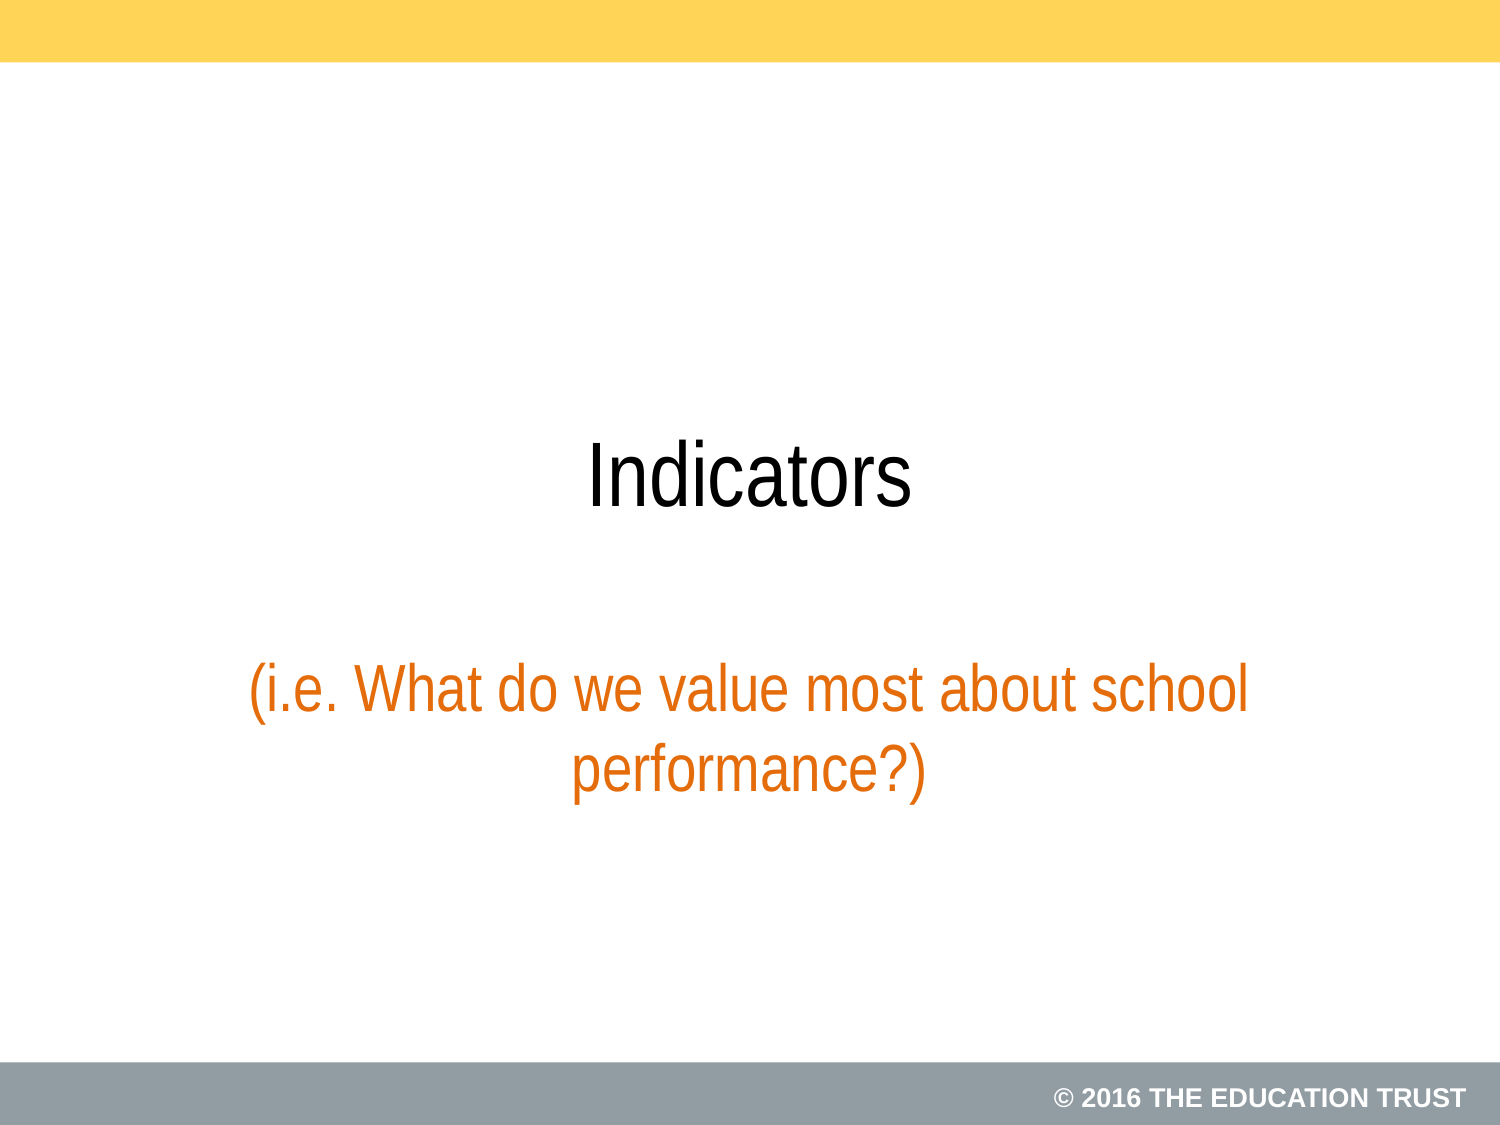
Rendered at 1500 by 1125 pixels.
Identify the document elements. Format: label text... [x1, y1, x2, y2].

subtitle (i.e. What do we value most about school performance?) [225, 637, 1275, 925]
title Indicators [112, 349, 1388, 591]
